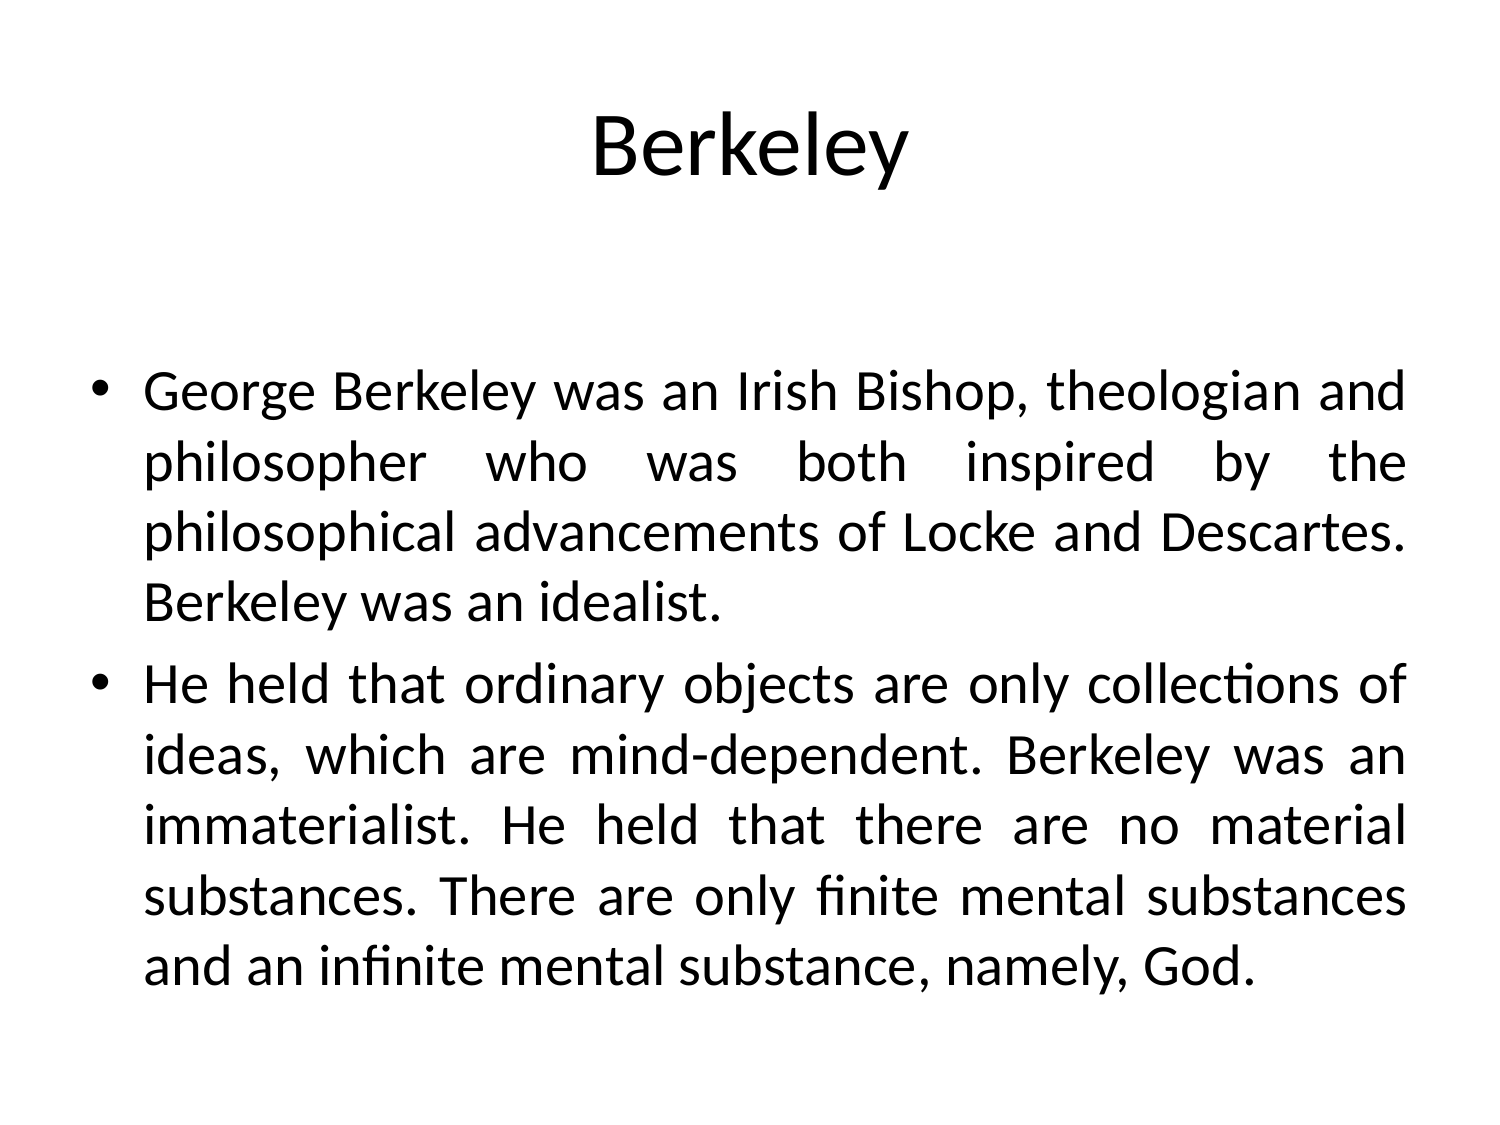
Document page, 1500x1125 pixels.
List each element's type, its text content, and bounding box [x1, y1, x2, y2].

list George Berkeley was an Irish Bishop, theologian and philosopher who was both inspired by the philosophical advancements of Locke and Descartes. Berkeley was an idealist. He held that ordinary objects are only collections of ideas, which are mind-dependent. Berkeley was an immaterialist. He held that there are no material substances. There are only finite mental substances and an infinite mental substance, namely, God. [75, 262, 1425, 1005]
title Berkeley [75, 45, 1425, 233]
